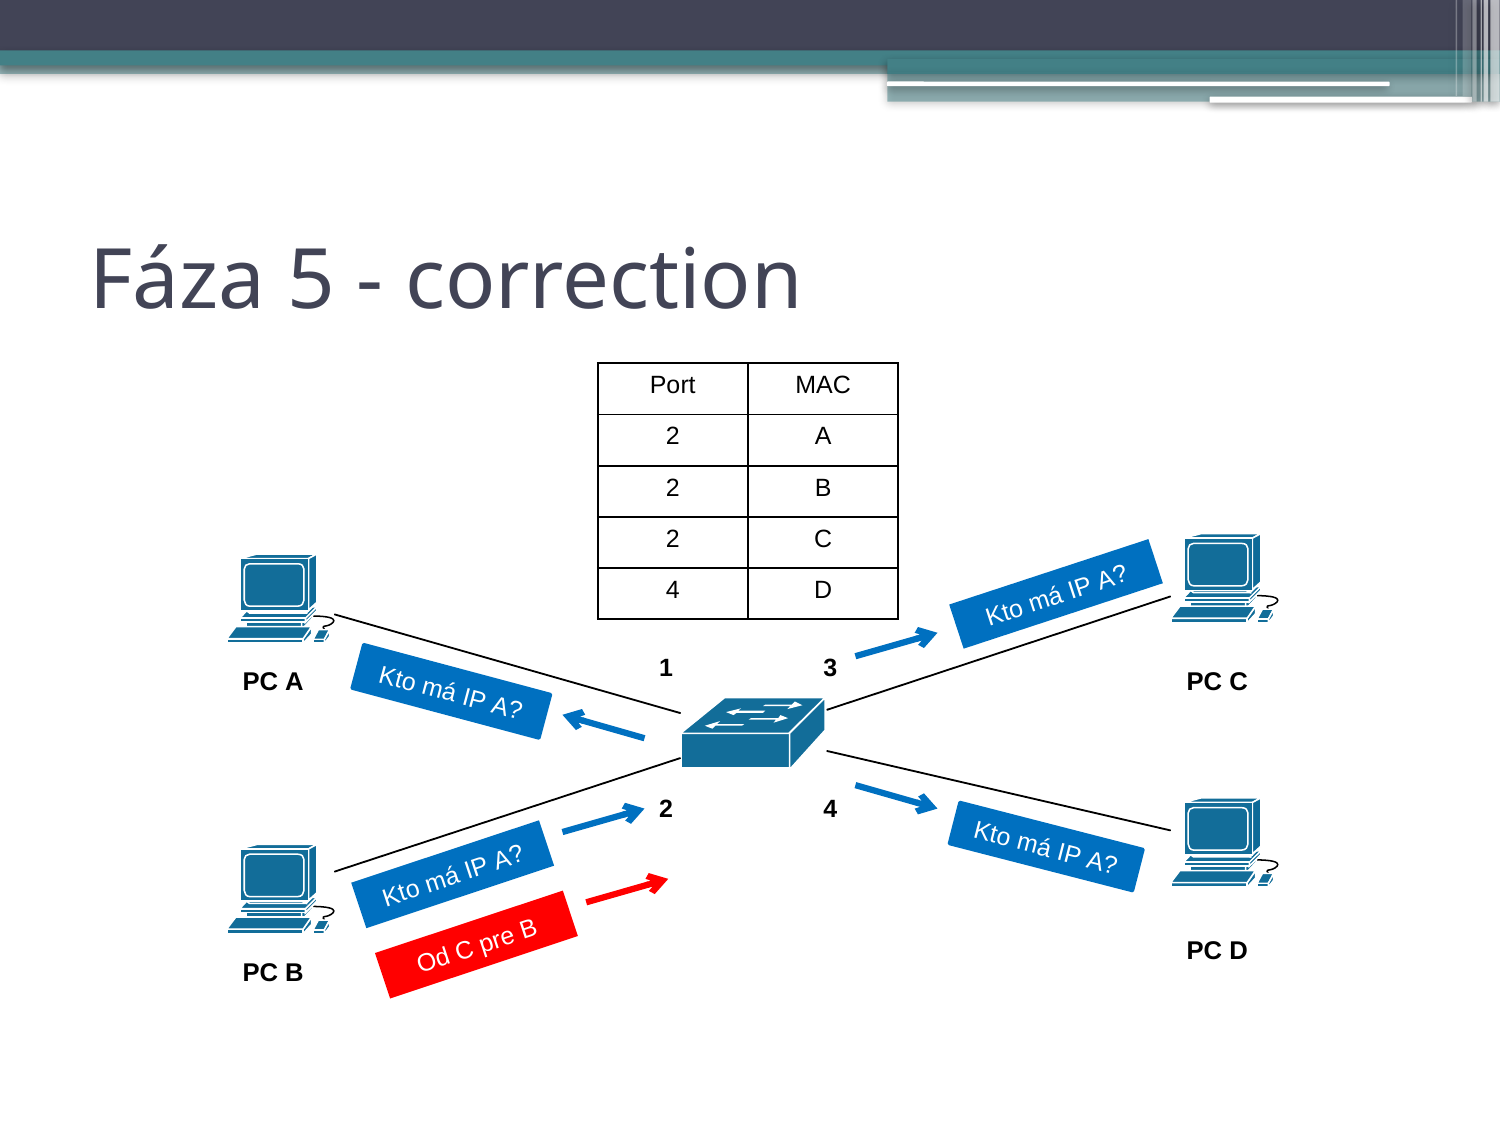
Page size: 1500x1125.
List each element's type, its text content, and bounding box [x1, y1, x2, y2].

title Fáza 5 - correction [75, 187, 1425, 363]
table_cell A [749, 415, 897, 465]
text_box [562, 808, 645, 833]
table_cell 2 [599, 467, 747, 516]
table_header Port [599, 364, 747, 414]
table_cell 2 [599, 518, 747, 524]
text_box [562, 714, 645, 739]
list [152, 527, 1339, 997]
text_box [586, 878, 669, 903]
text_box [855, 632, 938, 657]
table_cell 2 [599, 415, 747, 465]
table_cell C [749, 518, 897, 524]
table_header MAC [749, 364, 897, 414]
table_cell B [749, 467, 897, 516]
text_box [855, 784, 938, 809]
